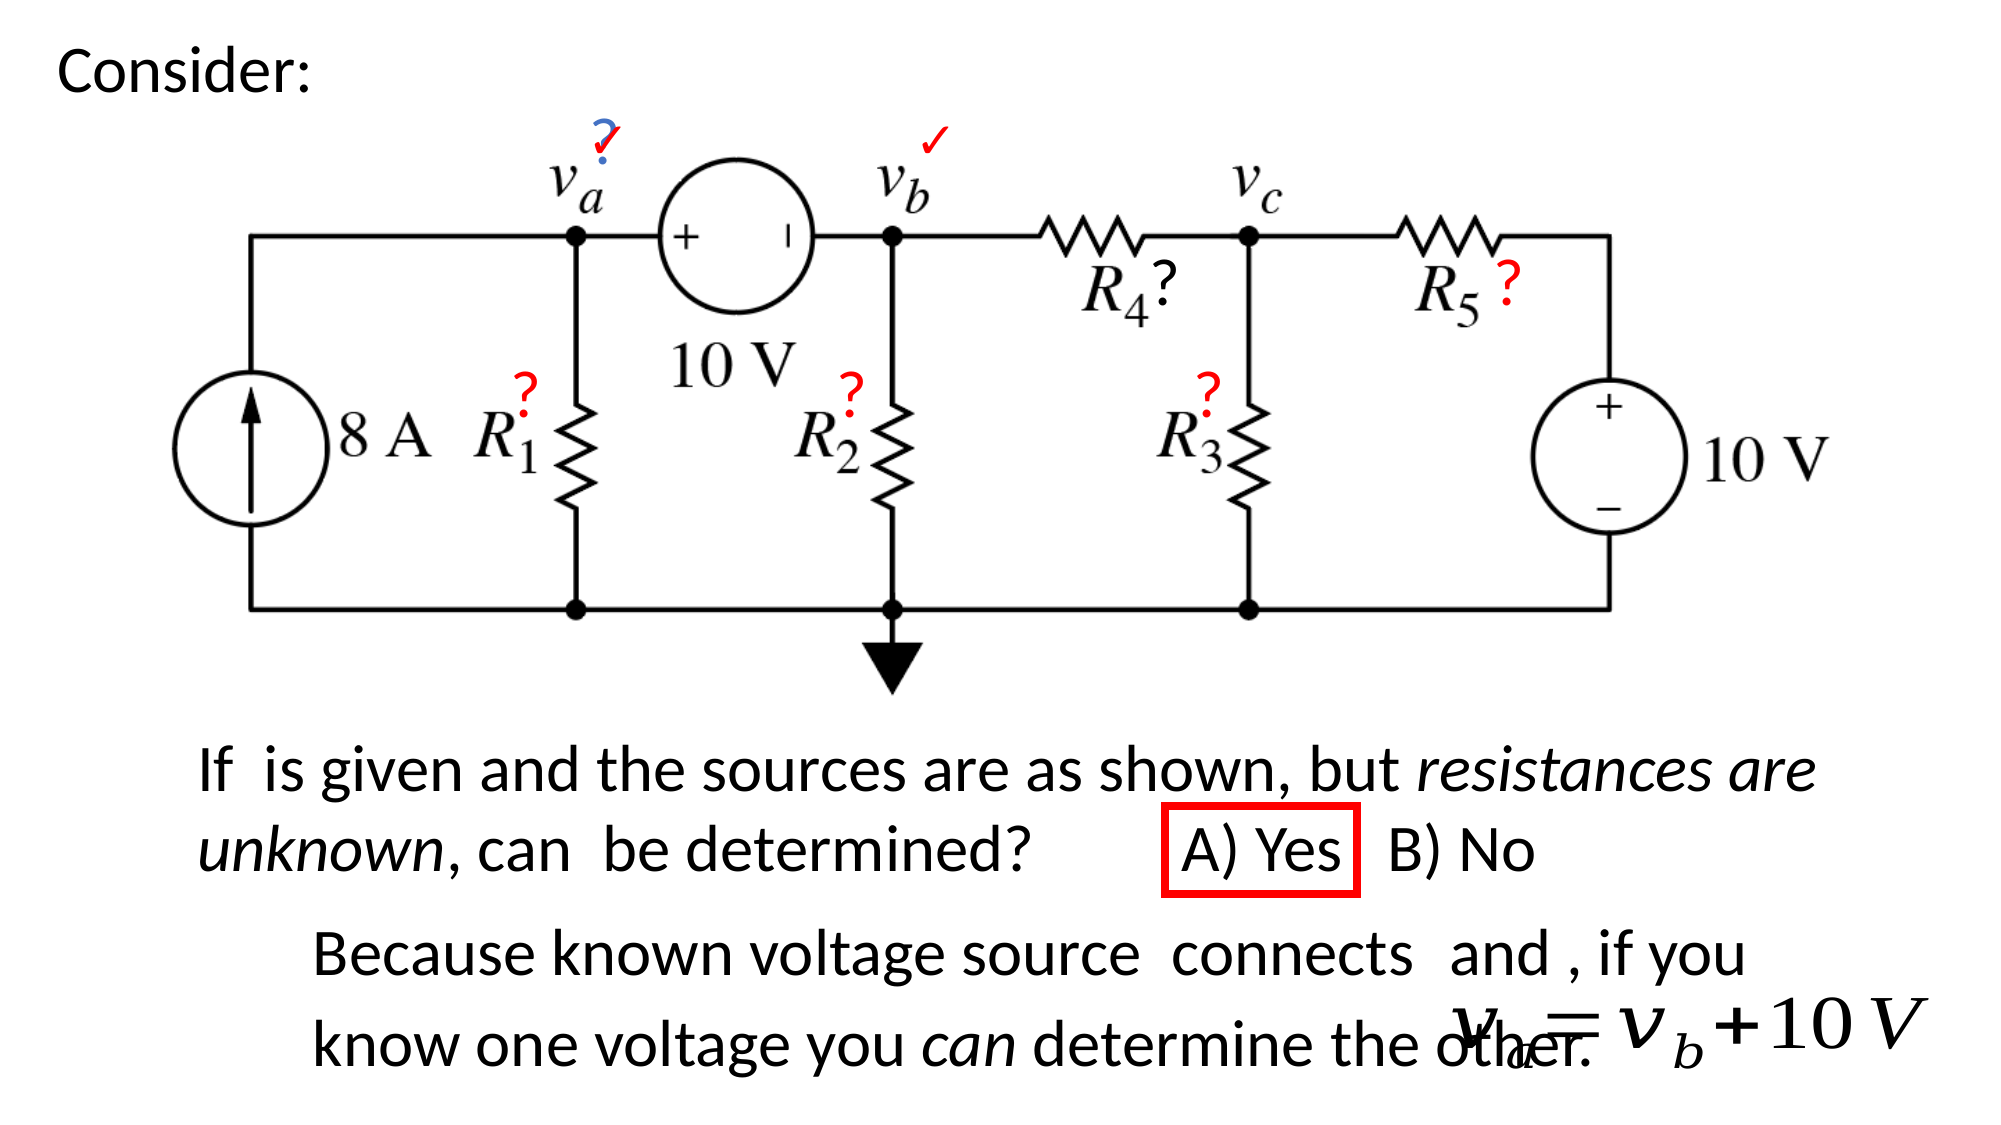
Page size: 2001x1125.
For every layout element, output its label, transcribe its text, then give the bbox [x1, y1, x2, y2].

text_box [1164, 805, 1358, 895]
picture [167, 30, 1834, 705]
text_box Consider: [42, 17, 329, 113]
text_box A) Yes B) No [1166, 797, 1553, 893]
